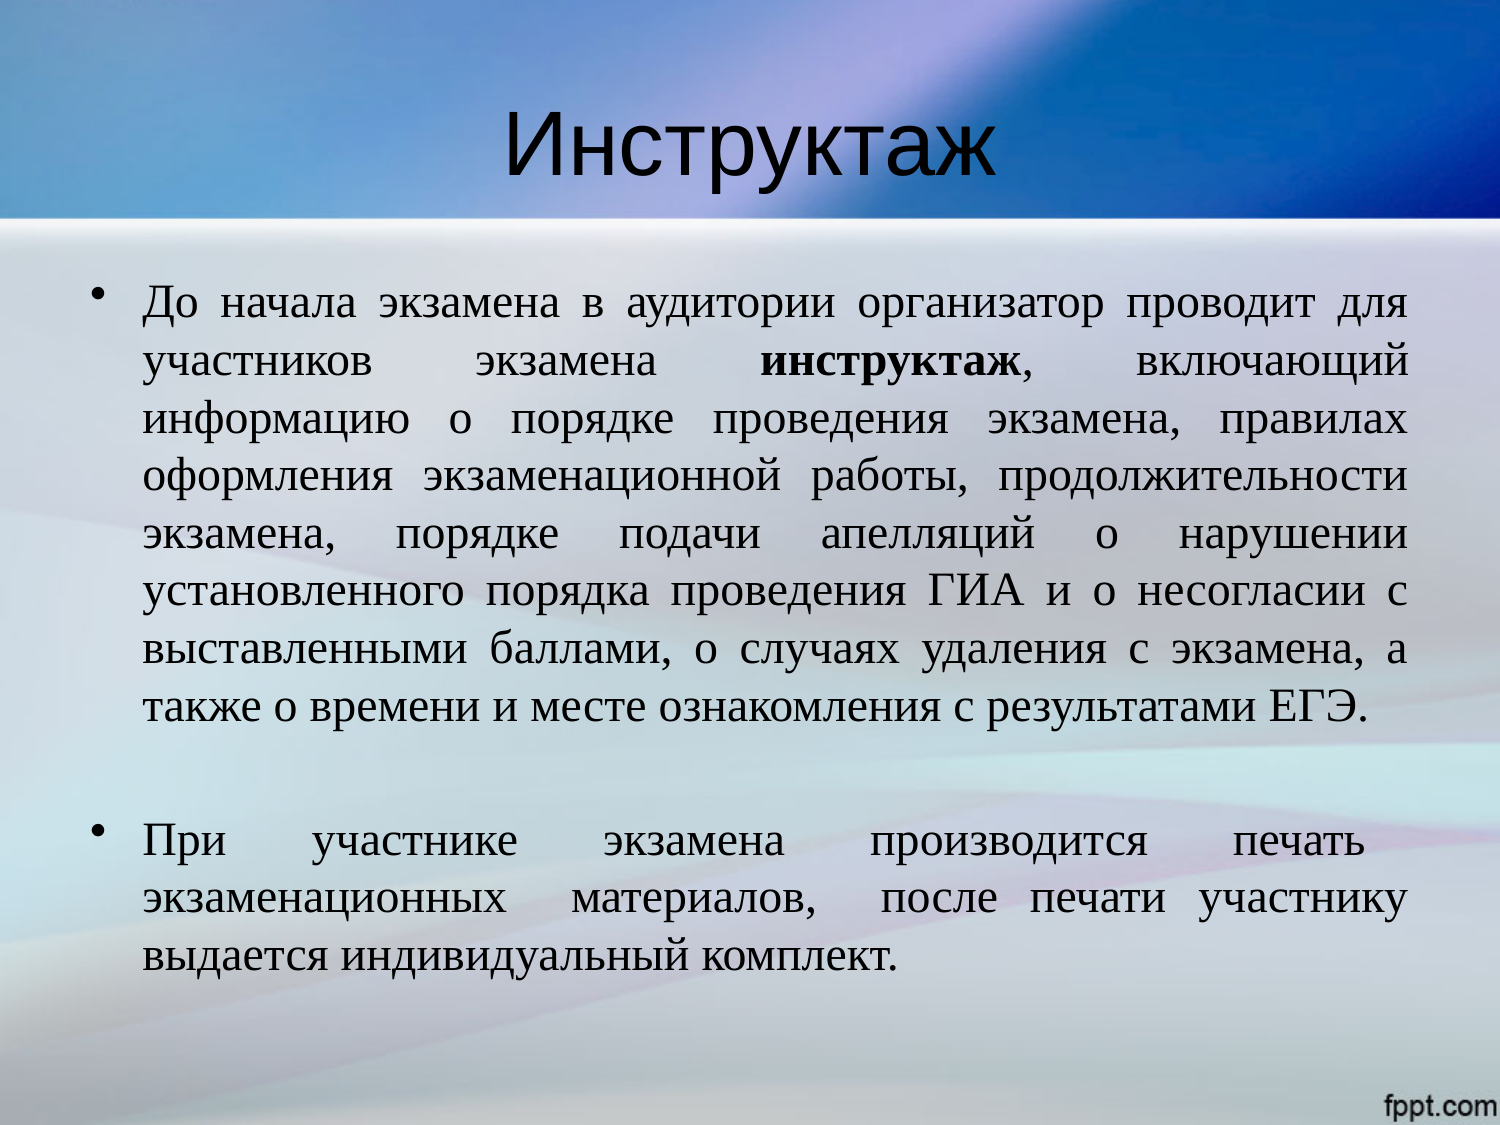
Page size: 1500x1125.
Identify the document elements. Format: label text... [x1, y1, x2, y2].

title Инструктаж [75, 45, 1425, 233]
list До начала экзамена в аудитории организатор проводит для участников экзамена инструктаж, включающий информацию о порядке проведения экзамена, правилах оформления экзаменационной работы, продолжительности экзамена, порядке подачи апелляций о нарушении установленного порядка проведения ГИА и о несогласии с выставленными баллами, о случаях удаления с экзамена, а также о времени и месте ознакомления с результатами ЕГЭ. При участнике экзамена производится печать экзаменационных материалов, после печати участнику выдается индивидуальный комплект. [75, 262, 1425, 1005]
picture [0, 0, 1500, 1125]
